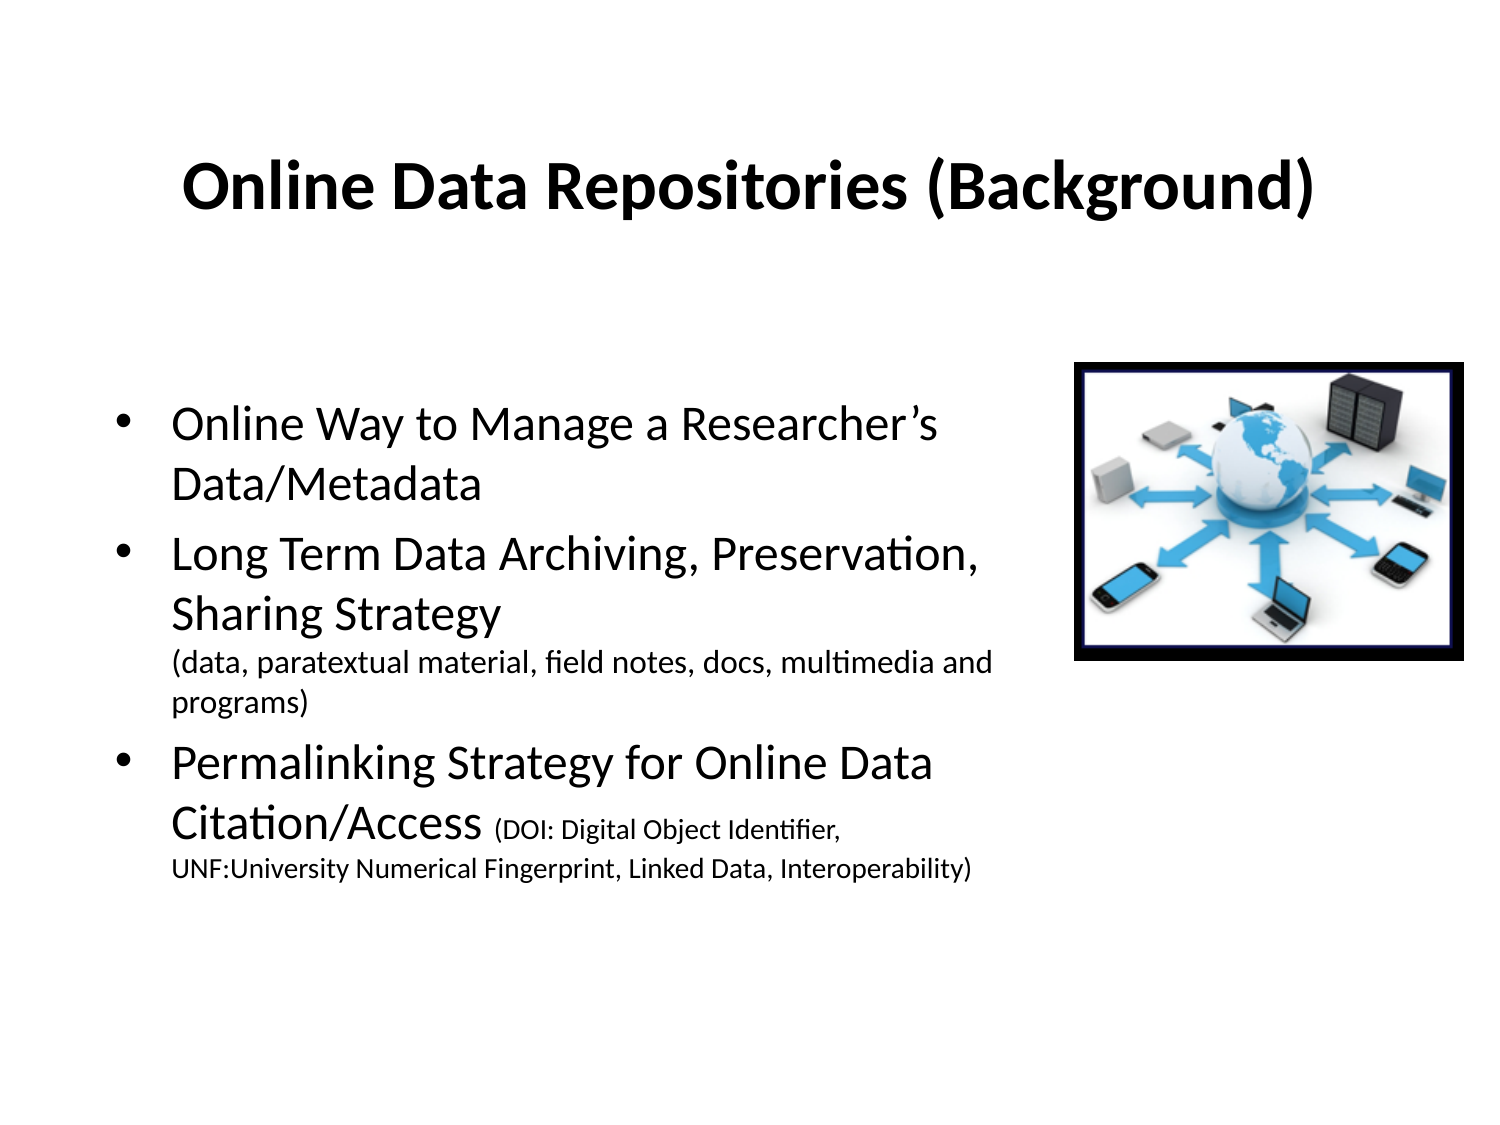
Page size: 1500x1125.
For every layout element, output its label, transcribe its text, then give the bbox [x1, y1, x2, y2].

list Online Way to Manage a Researcher’s Data/Metadata Long Term Data Archiving, Preservation, Sharing Strategy (data, paratextual material, field notes, docs, multimedia and programs) Permalinking Strategy for Online Data Citation/Access (DOI: Digital Object Identifier, UNF:University Numerical Fingerprint, Linked Data, Interoperability) [99, 312, 1025, 1055]
picture [1074, 362, 1465, 662]
title Online Data Repositories (Background) [75, 45, 1425, 233]
